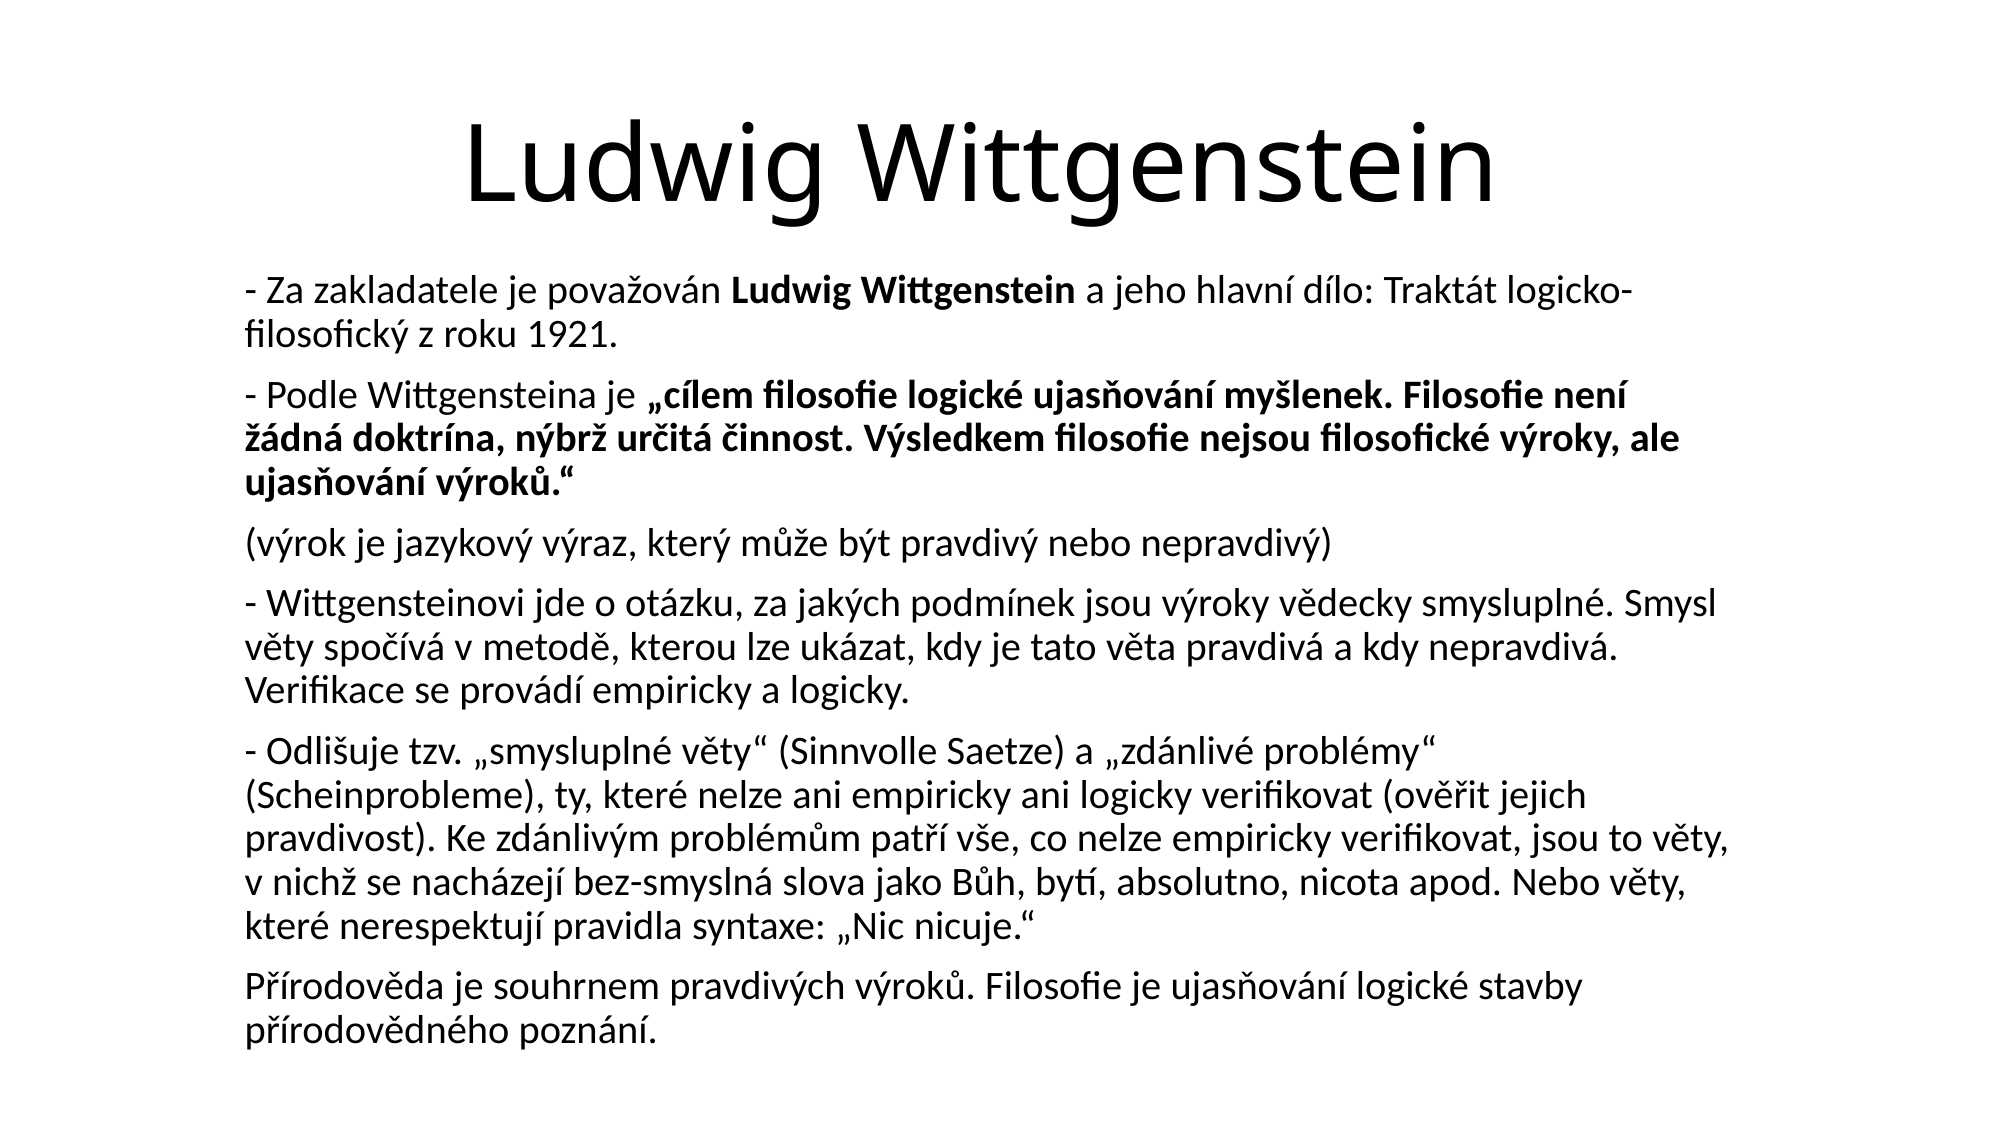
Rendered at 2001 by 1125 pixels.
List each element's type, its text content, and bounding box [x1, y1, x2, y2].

title Ludwig Wittgenstein [211, 99, 1750, 232]
subtitle - Za zakladatele je považován Ludwig Wittgenstein a jeho hlavní dílo: Traktát logicko-filosofický z roku 1921. - Podle Wittgensteina je „cílem filosofie logické ujasňování myšlenek. Filosofie není žádná doktrína, nýbrž určitá činnost. Výsledkem filosofie nejsou filosofické výroky, ale ujasňování výroků.“ (výrok je jazykový výraz, který může být pravdivý nebo nepravdivý) - Wittgensteinovi jde o otázku, za jakých podmínek jsou výroky vědecky smysluplné. Smysl věty spočívá v metodě, kterou lze ukázat, kdy je tato věta pravdivá a kdy nepravdivá. Verifikace se provádí empiricky a logicky. - Odlišuje tzv. „smysluplné věty“ (Sinnvolle Saetze) a „zdánlivé problémy“ (Scheinprobleme), ty, které nelze ani empiricky ani logicky verifikovat (ověřit jejich pravdivost). Ke zdánlivým problémům patří vše, co nelze empiricky verifikovat, jsou to věty, v nichž se nacházejí bez-smyslná slova jako Bůh, bytí, absolutno, nicota apod. Nebo věty, které nerespektují pravidla syntaxe: „Nic nicuje.“ Přírodověda je souhrnem pravdivých výroků. Filosofie je ujasňování logické stavby přírodovědného poznání. [229, 261, 1750, 1069]
